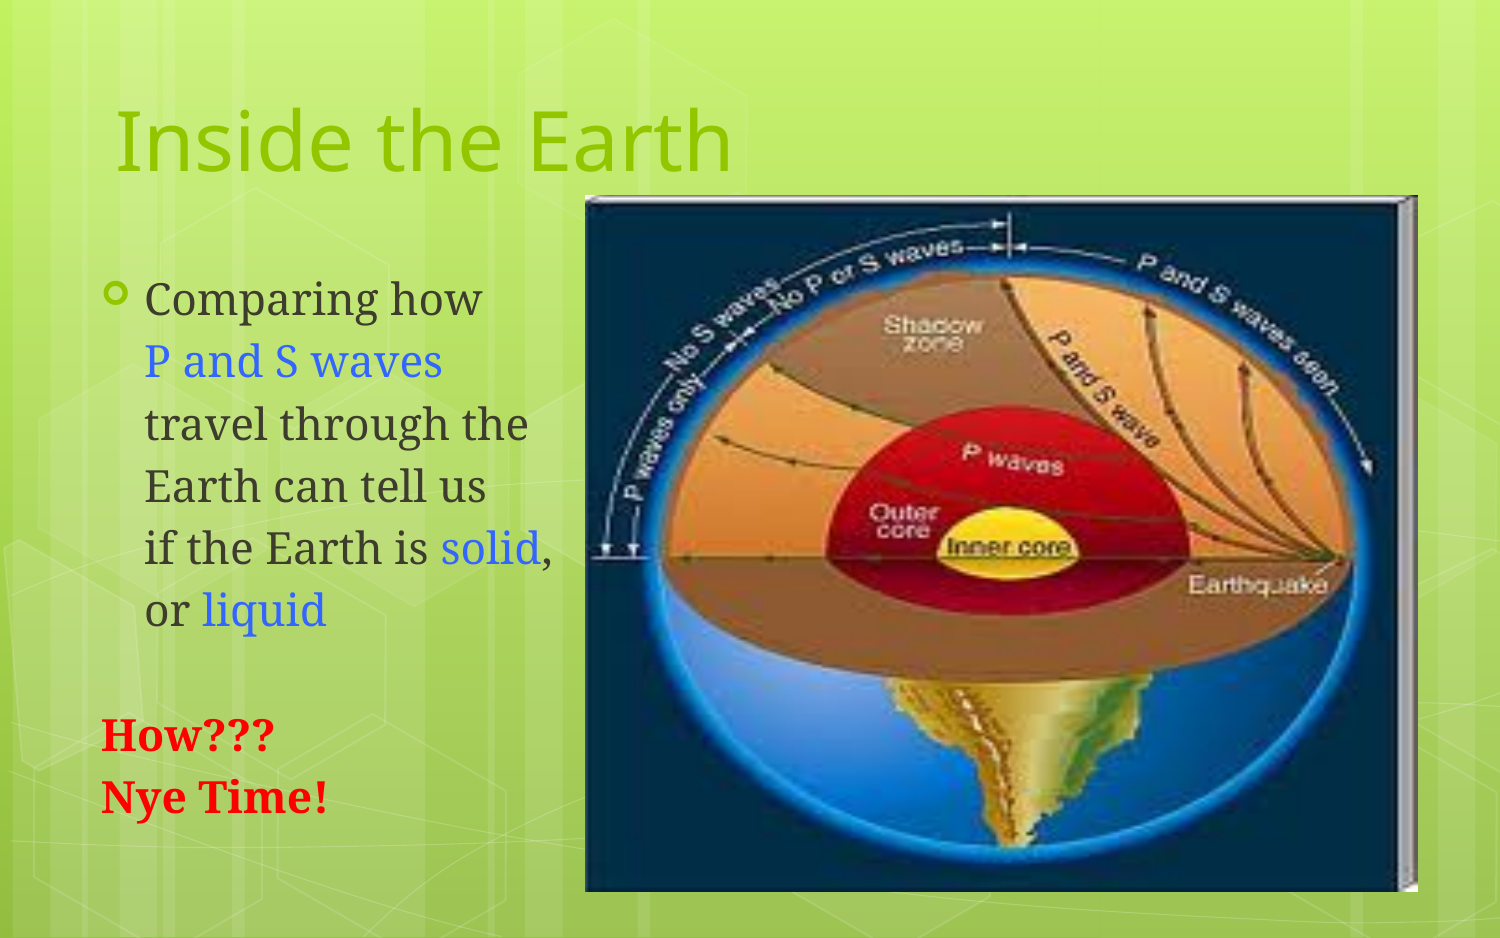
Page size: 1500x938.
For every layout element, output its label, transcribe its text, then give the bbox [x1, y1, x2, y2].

title Inside the Earth [100, 39, 1253, 196]
list Comparing how P and S waves travel through the Earth can tell us if the Earth is solid, or liquid How??? Nye Time! [75, 263, 579, 834]
picture [585, 194, 1419, 892]
